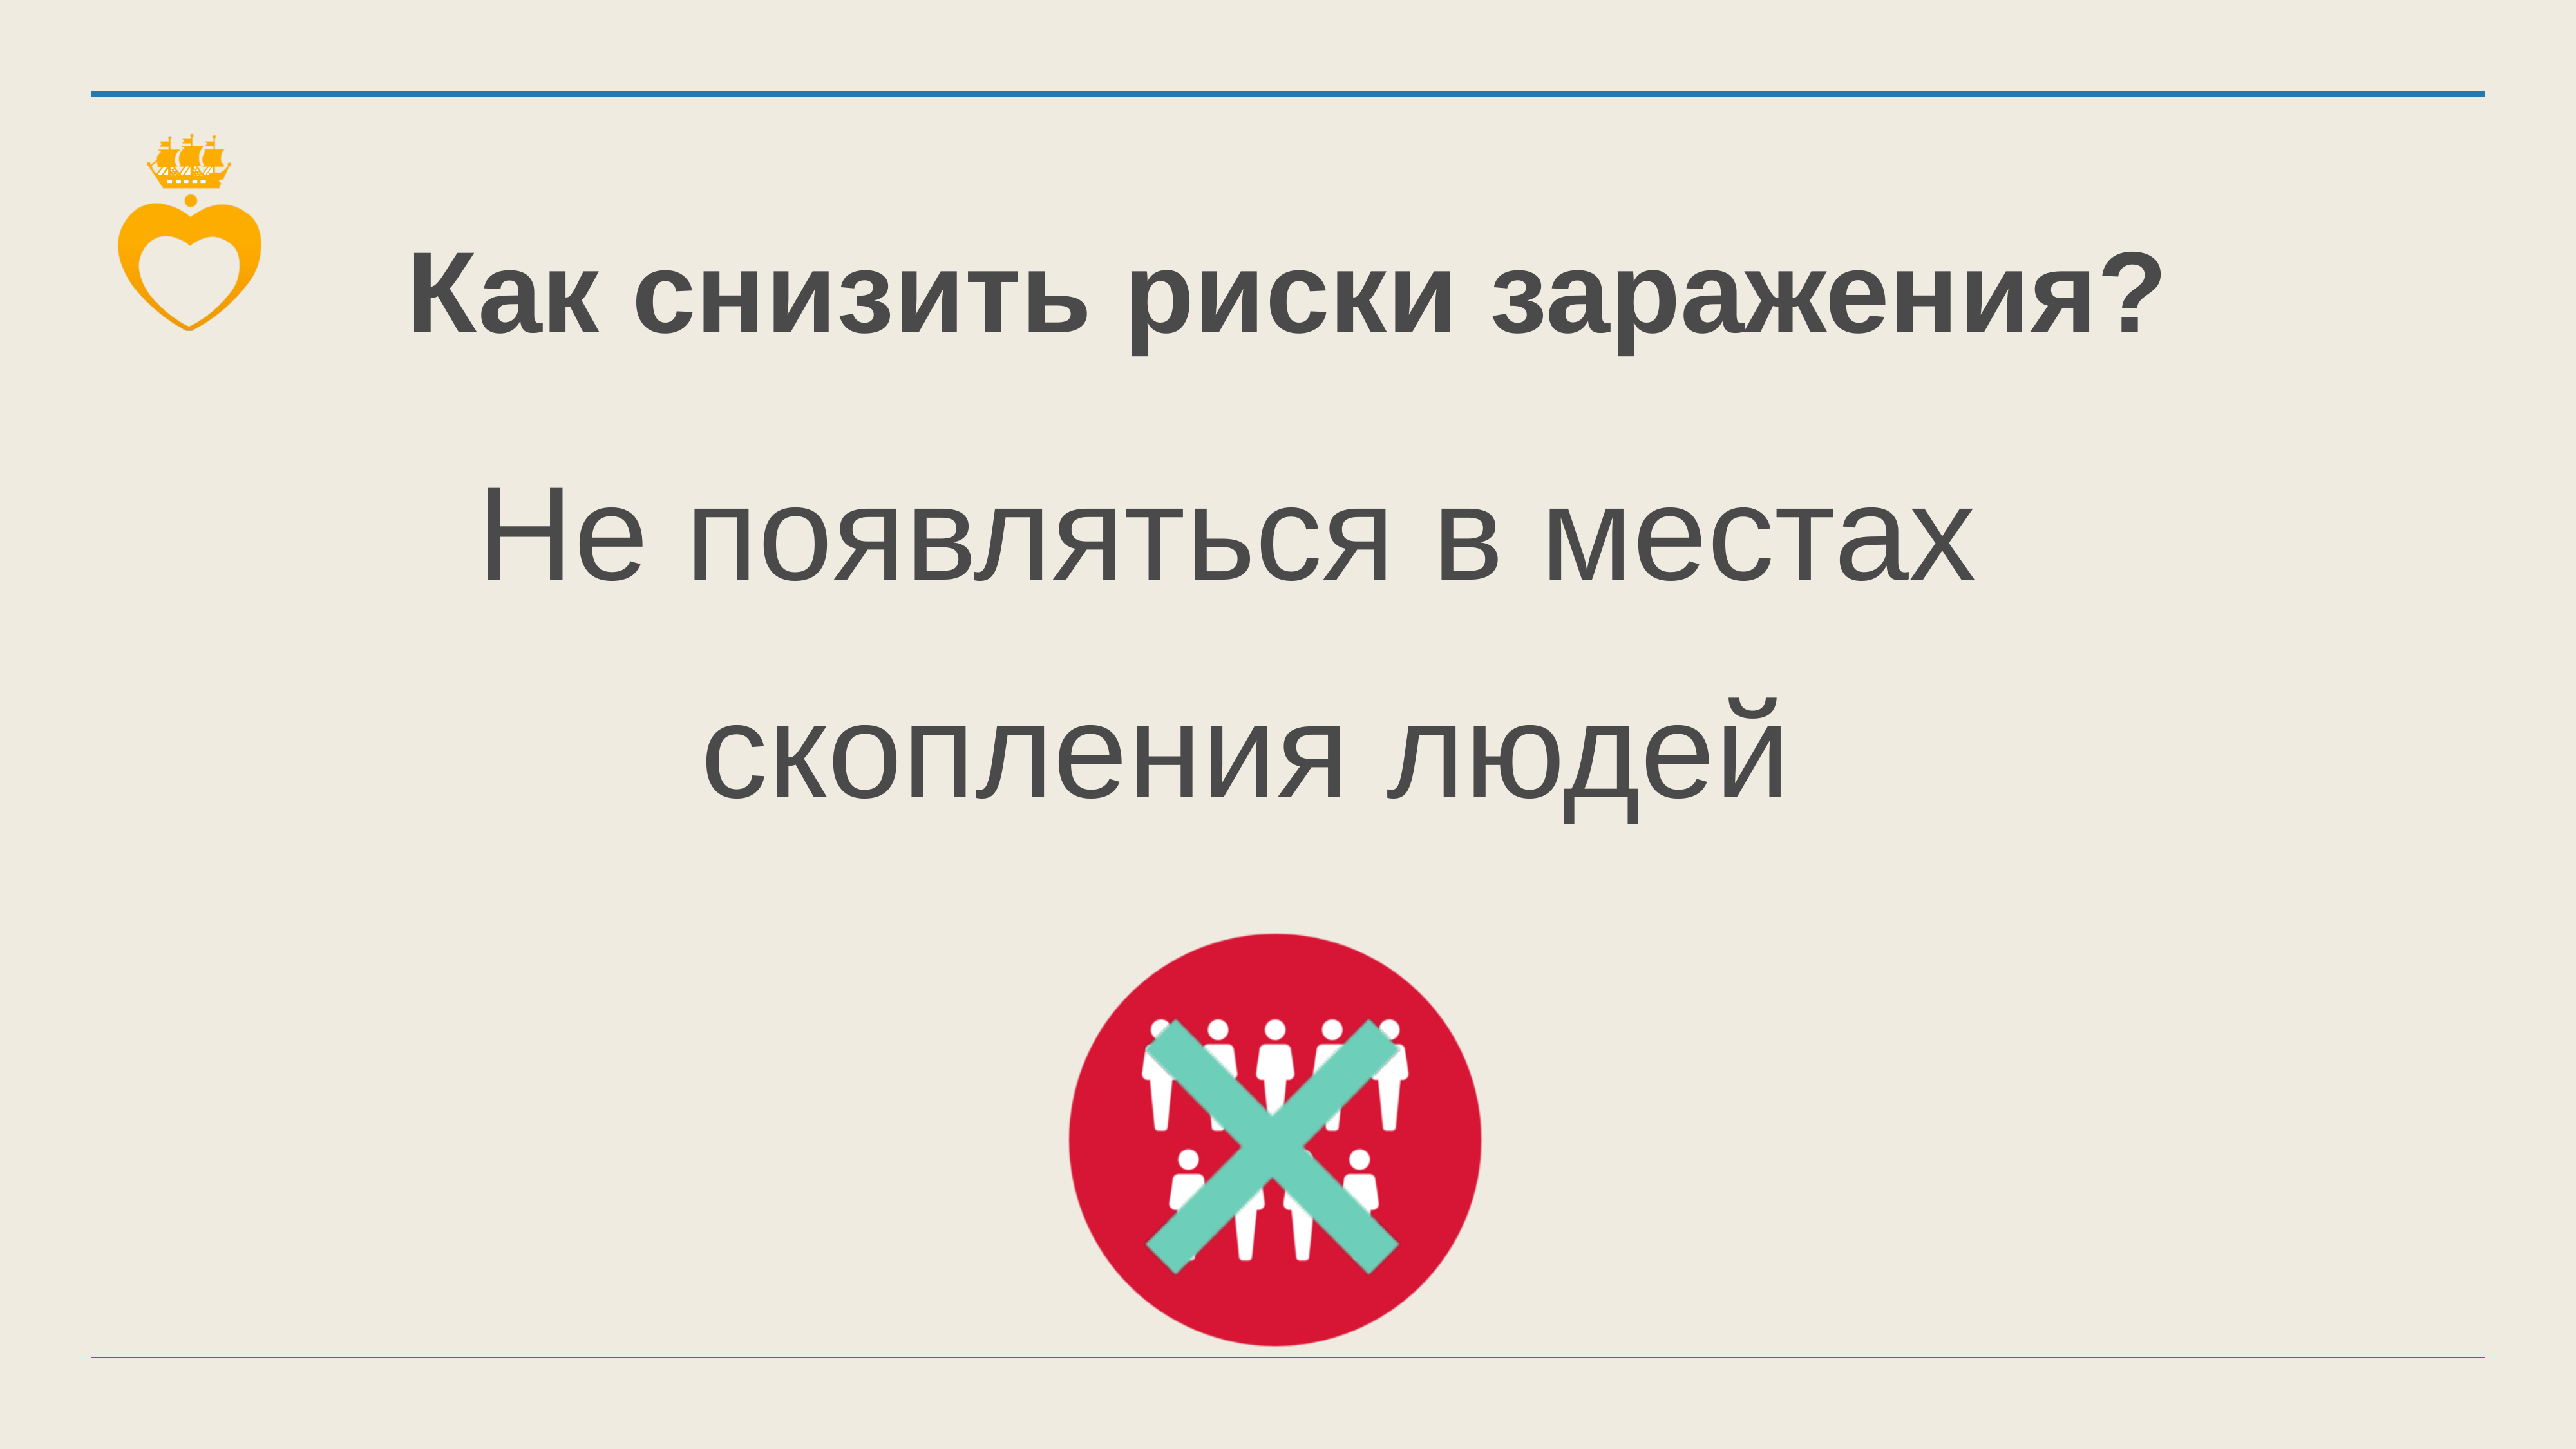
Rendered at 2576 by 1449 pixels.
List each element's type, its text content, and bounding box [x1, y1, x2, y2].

picture [73, 115, 182, 344]
picture [1060, 925, 1490, 1355]
list Не появляться в местах скопления людей [97, 416, 2394, 899]
title Как снизить риски заражения? [182, 100, 2394, 350]
